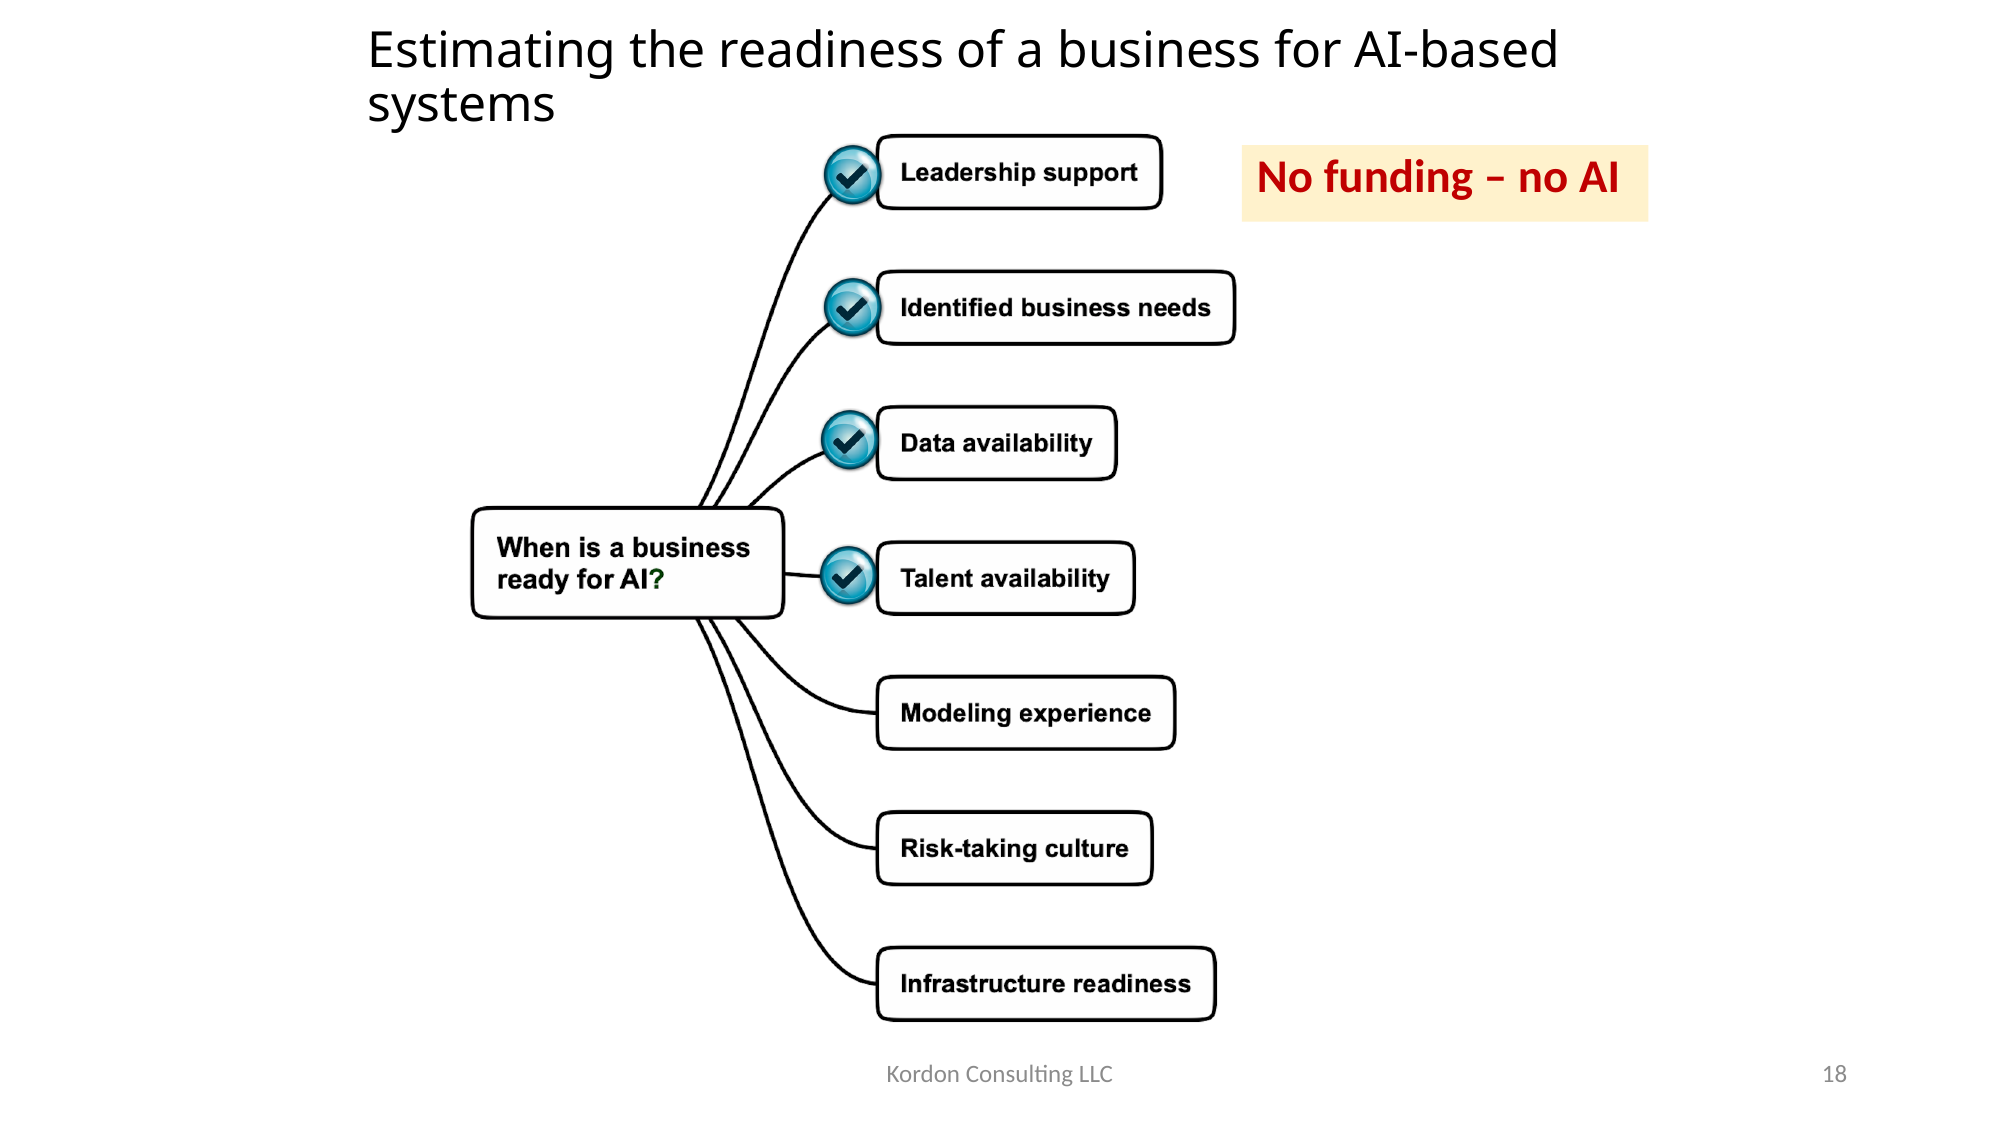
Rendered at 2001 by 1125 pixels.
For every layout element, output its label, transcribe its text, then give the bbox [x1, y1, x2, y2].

picture [461, 126, 1242, 1028]
footer Kordon Consulting LLC [662, 1042, 1338, 1103]
text_box No funding – no AI [1242, 145, 1649, 222]
slide_number 18 [1412, 1042, 1863, 1103]
title Estimating the readiness of a business for AI-based systems [352, 13, 1685, 144]
